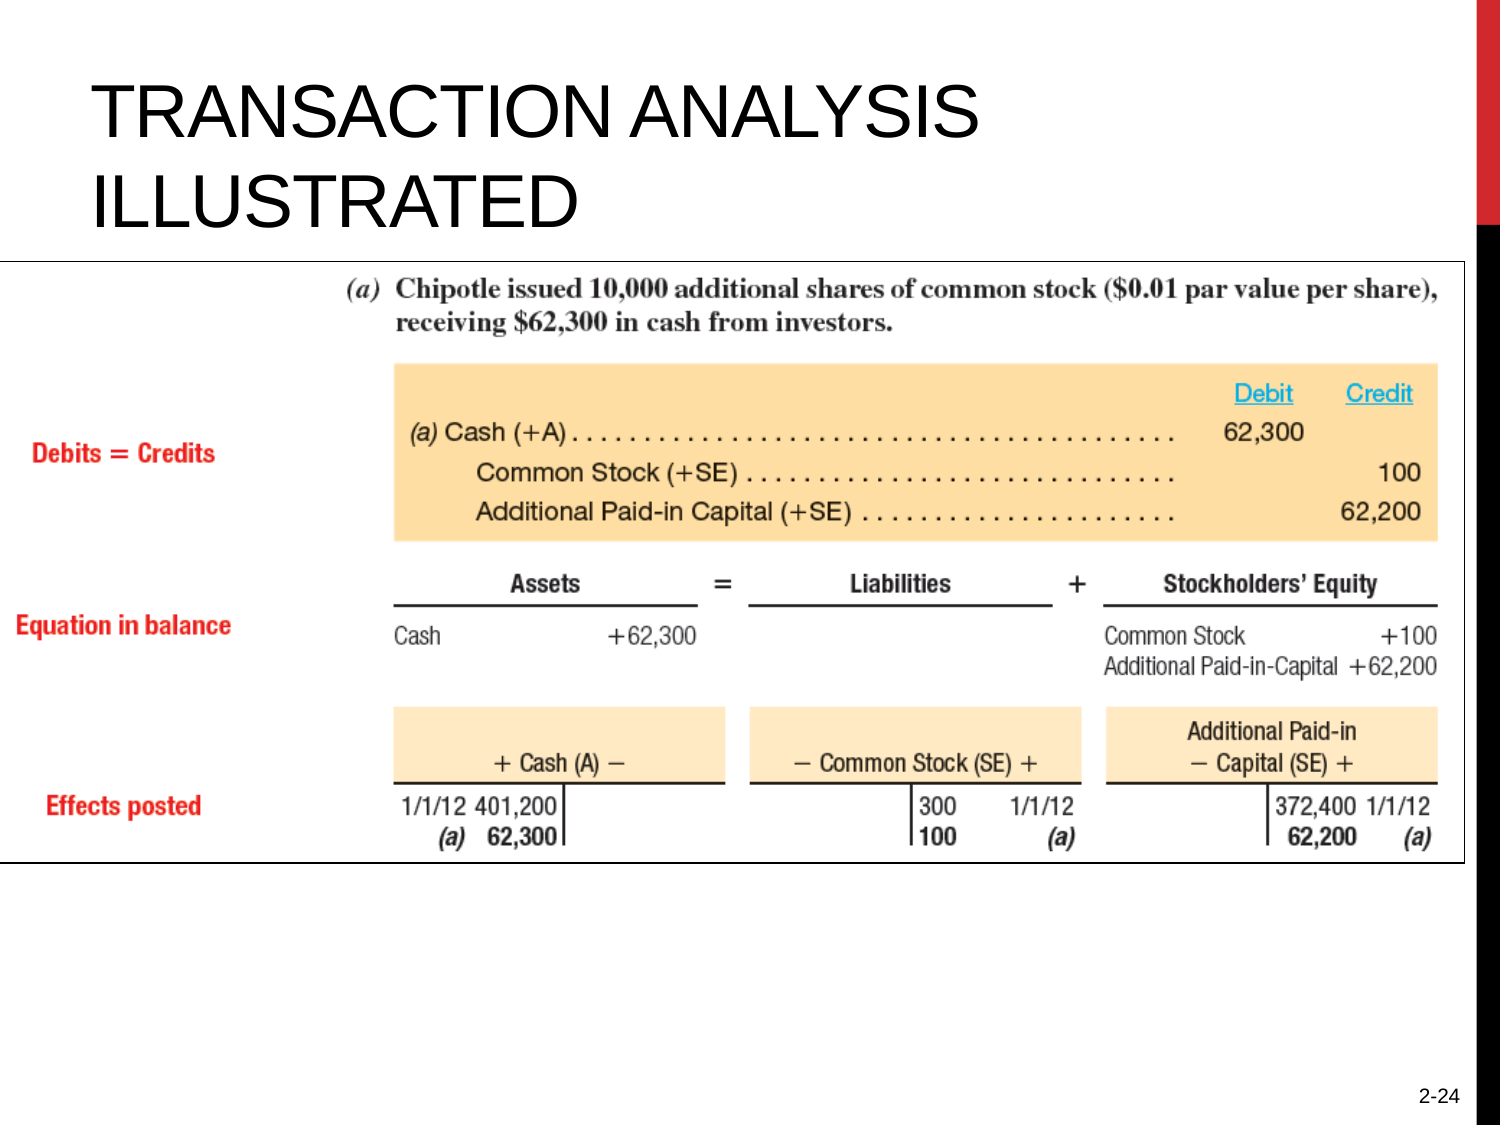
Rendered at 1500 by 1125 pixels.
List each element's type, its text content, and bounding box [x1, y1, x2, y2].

title Transaction Analysis Illustrated [75, 24, 1450, 250]
picture [0, 261, 1465, 863]
